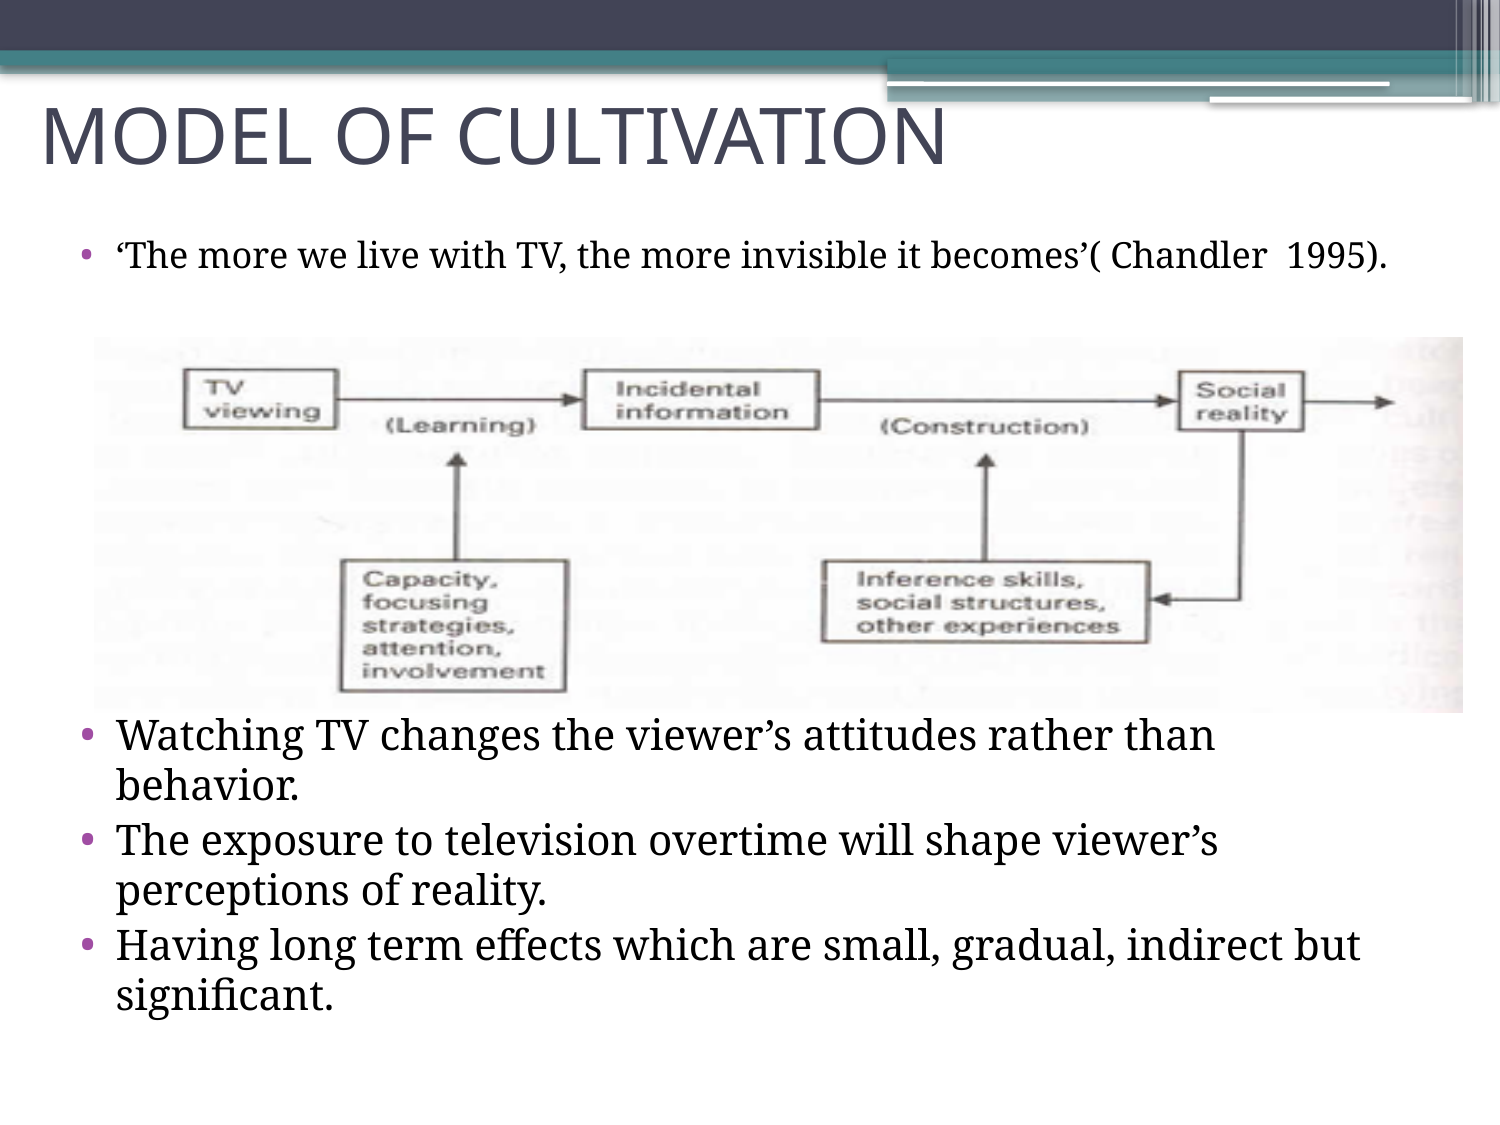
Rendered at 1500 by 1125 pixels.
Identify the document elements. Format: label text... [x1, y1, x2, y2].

list ‘The more we live with TV, the more invisible it becomes’( Chandler 1995). Watching TV changes the viewer’s attitudes rather than behavior. The exposure to television overtime will shape viewer’s perceptions of reality. Having long term effects which are small, gradual, indirect but significant. [50, 224, 1425, 1079]
picture [93, 337, 1463, 713]
title MODEL OF CULTIVATION [24, 78, 1375, 188]
